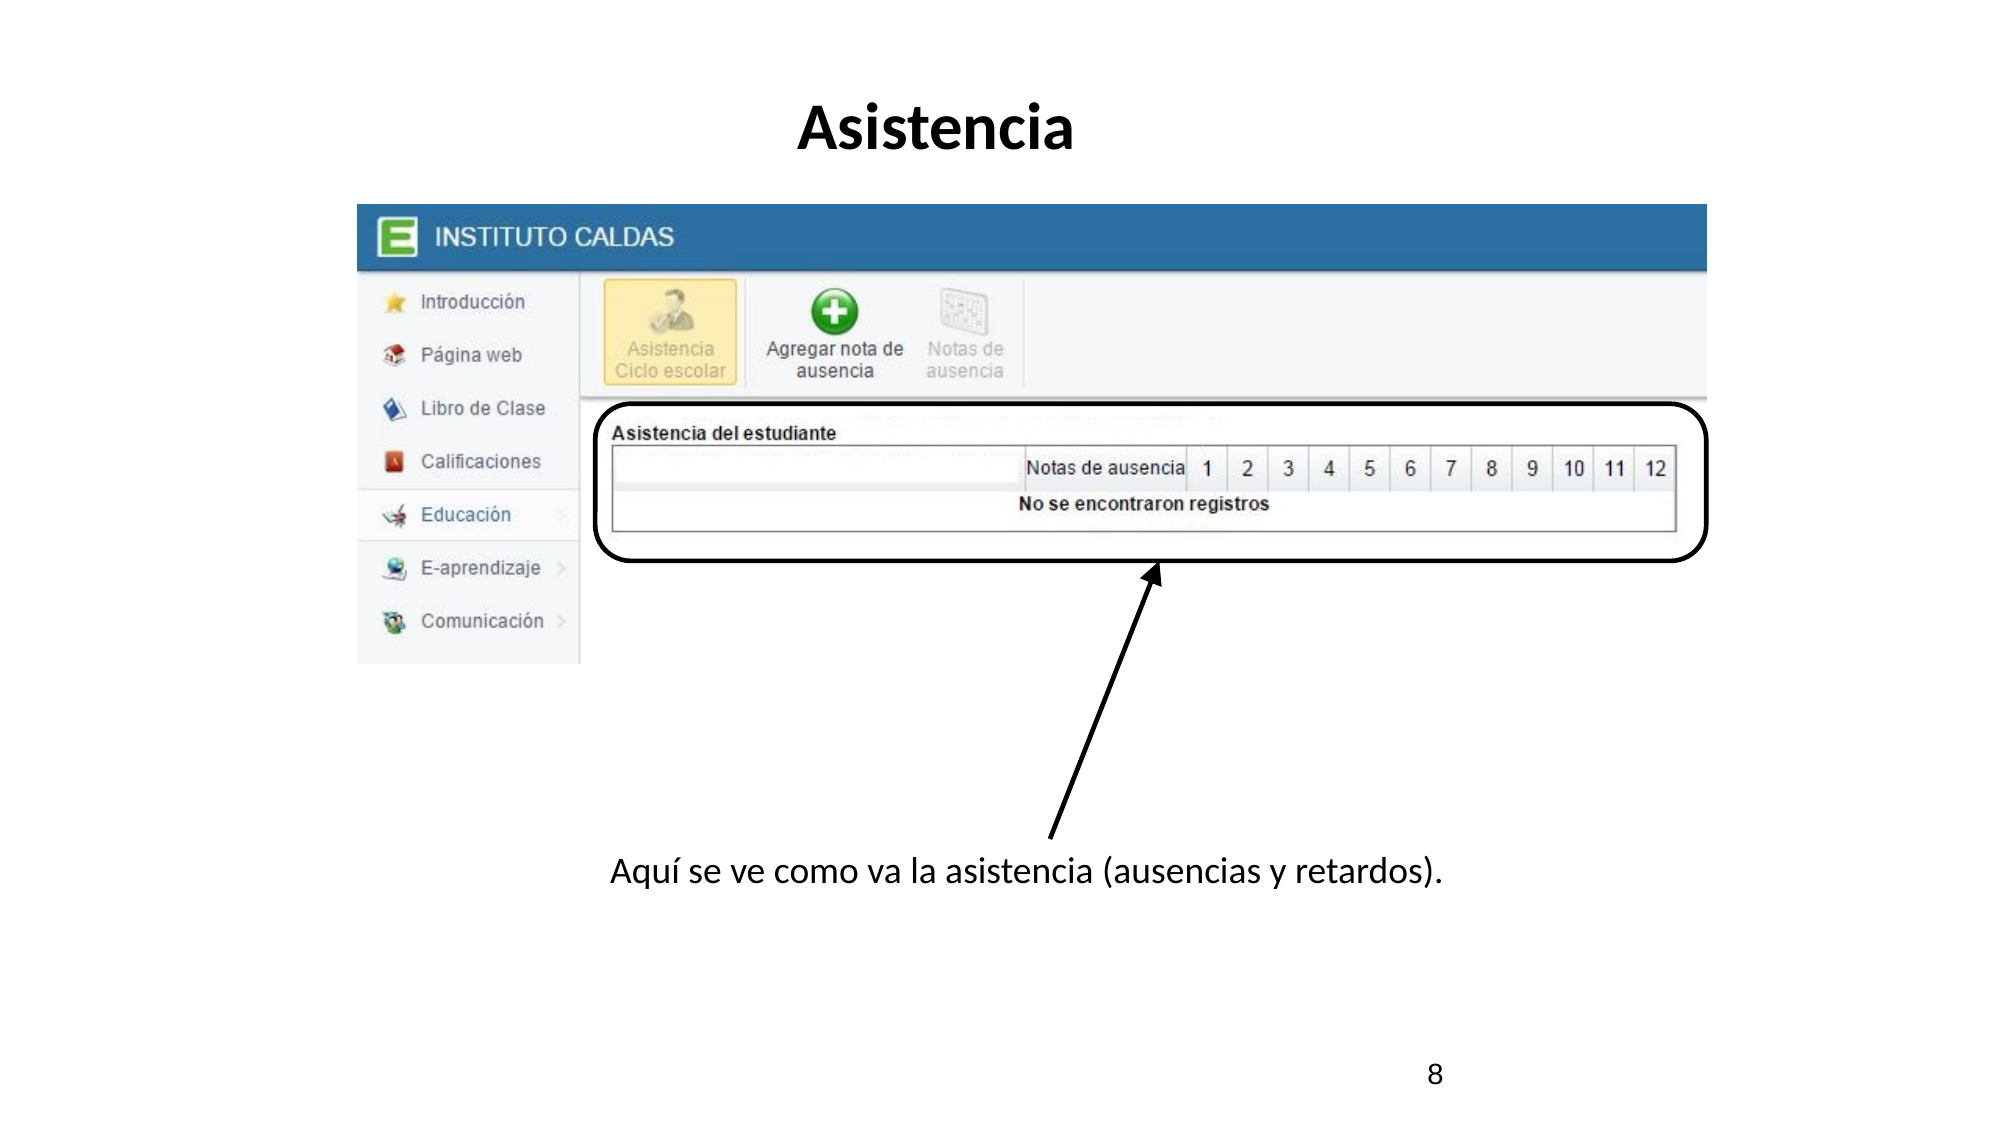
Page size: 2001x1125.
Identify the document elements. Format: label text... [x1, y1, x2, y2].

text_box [1049, 560, 1160, 840]
slide_number 8 [1412, 1042, 1863, 1103]
picture [357, 203, 1707, 664]
text_box Asistencia [714, 75, 1160, 172]
text_box Aquí se ve como va la asistencia (ausencias y retardos). [595, 838, 1505, 935]
